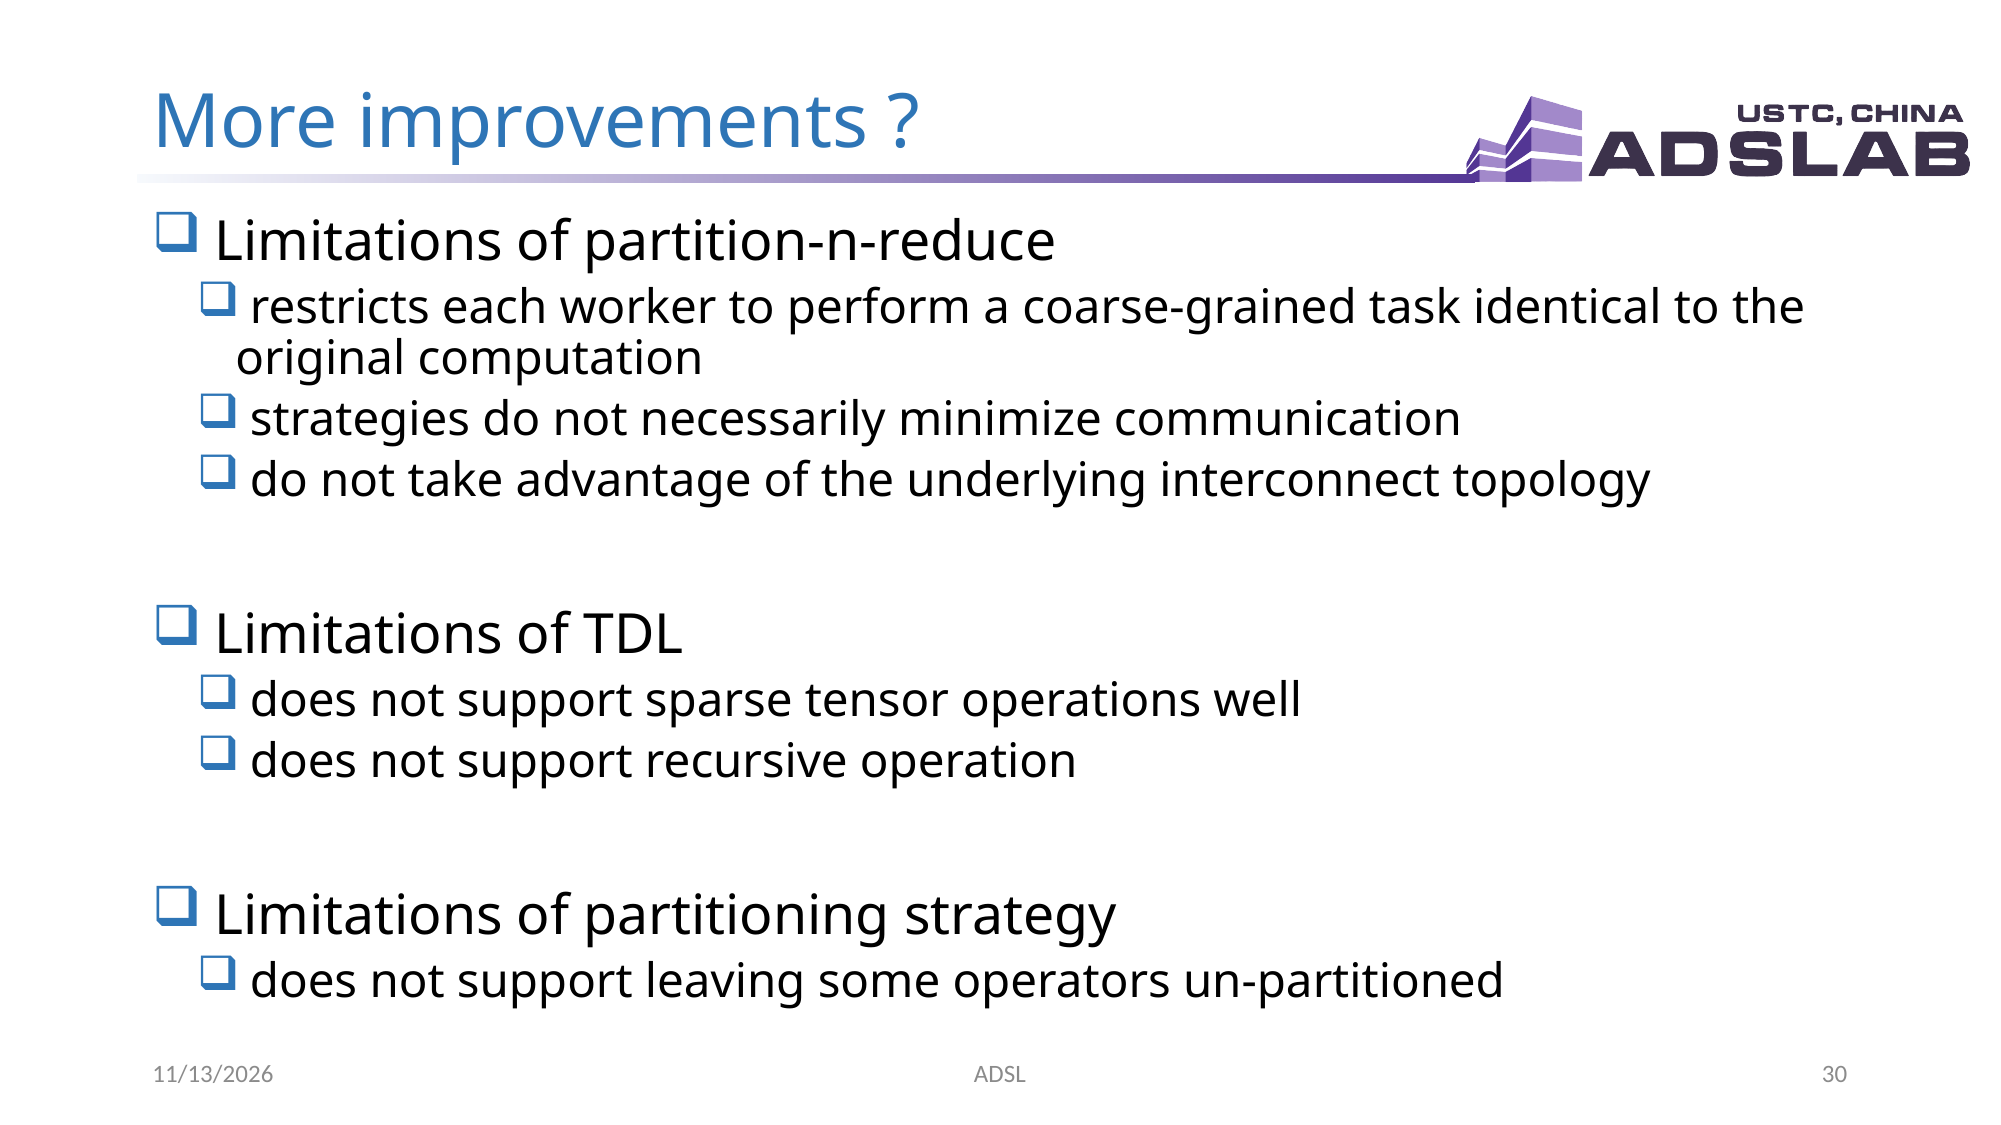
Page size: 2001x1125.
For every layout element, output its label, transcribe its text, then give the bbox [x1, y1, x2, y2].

list Limitations of partition-n-reduce restricts each worker to perform a coarse-grained task identical to the original computation strategies do not necessarily minimize communication do not take advantage of the underlying interconnect topology Limitations of TDL does not support sparse tensor operations well does not support recursive operation Limitations of partitioning strategy does not support leaving some operators un-partitioned [137, 205, 1863, 1016]
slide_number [137, 1042, 588, 1103]
slide_number 30 [1412, 1042, 1863, 1103]
title More improvements ? [137, 70, 1459, 175]
picture [1459, 93, 1976, 183]
footer ADSL [662, 1042, 1338, 1103]
